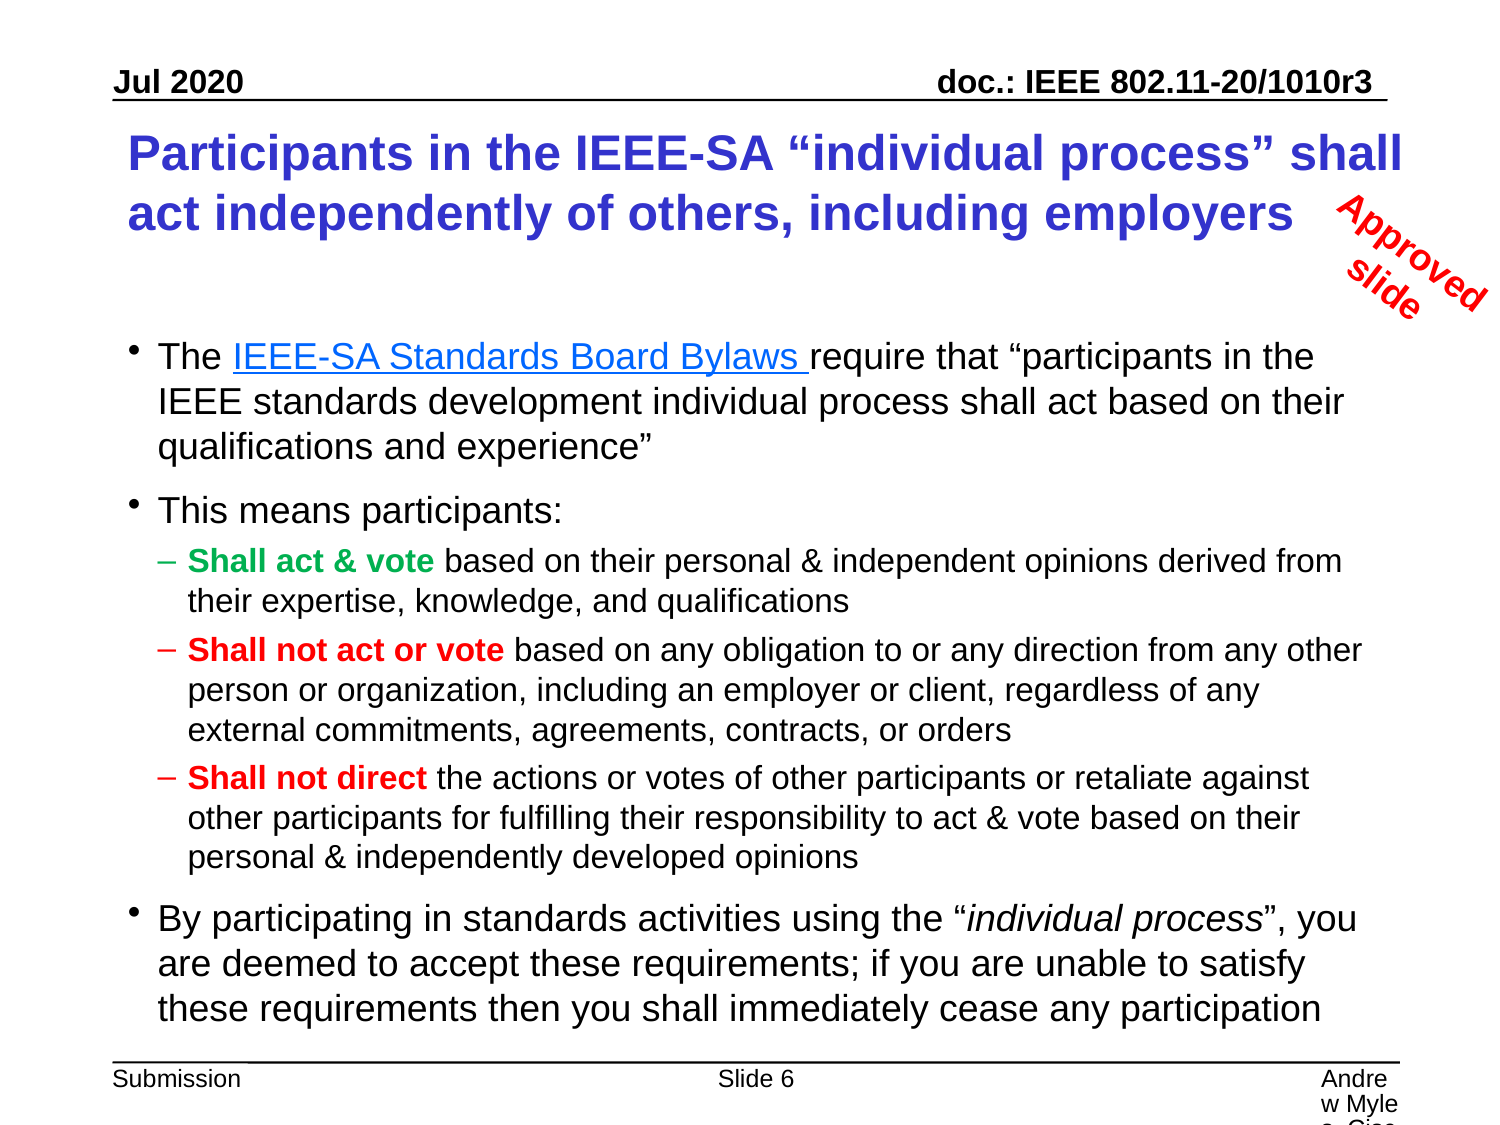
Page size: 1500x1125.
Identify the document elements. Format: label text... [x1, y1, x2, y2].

list The IEEE-SA Standards Board Bylaws require that “participants in the IEEE standards development individual process shall act based on their qualifications and experience” This means participants: Shall act & vote based on their personal & independent opinions derived from their expertise, knowledge, and qualifications Shall not act or vote based on any obligation to or any direction from any other person or organization, including an employer or client, regardless of any external commitments, agreements, contracts, or orders Shall not direct the actions or votes of other participants or retaliate against other participants for fulfilling their responsibility to act & vote based on their personal & independently developed opinions By participating in standards activities using the “individual process”, you are deemed to accept these requirements; if you are unable to satisfy these requirements then you shall immediately cease any participation [112, 324, 1388, 1000]
text_box Approved slide [1237, 146, 1500, 425]
footer Andrew Myles, Cisco [1320, 1061, 1402, 1093]
title Participants in the IEEE-SA “individual process” shall act independently of others, including employers [112, 112, 1475, 288]
slide_number Slide 6 [709, 1061, 803, 1093]
